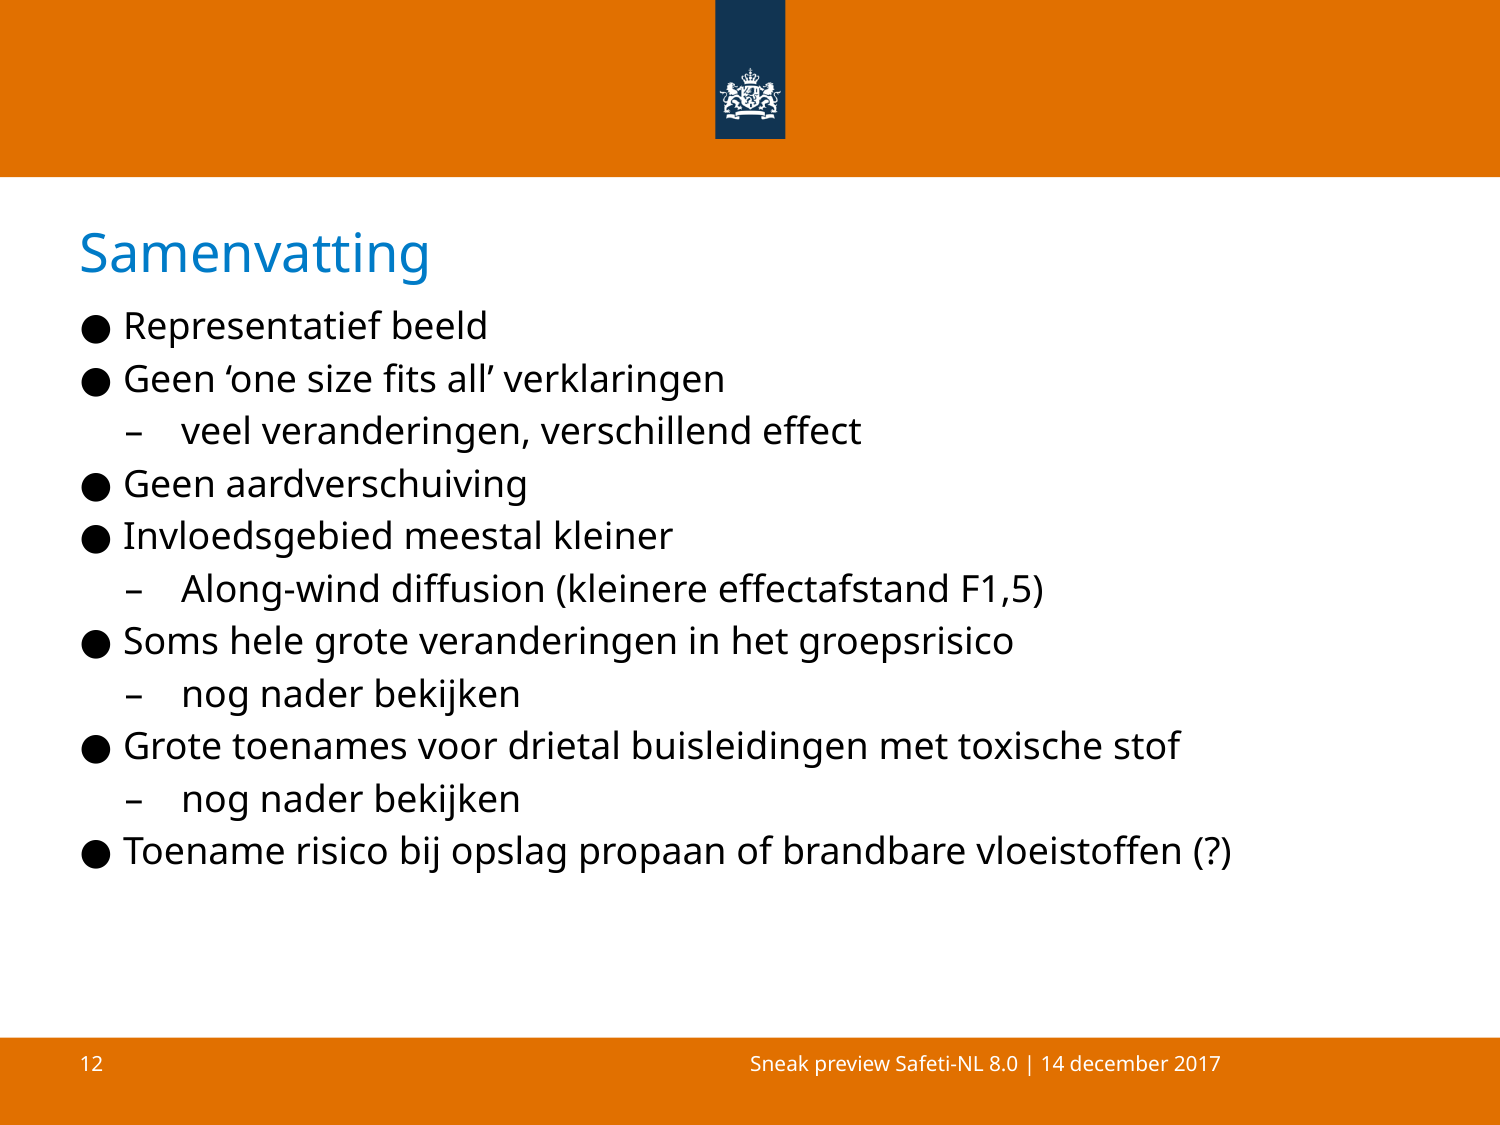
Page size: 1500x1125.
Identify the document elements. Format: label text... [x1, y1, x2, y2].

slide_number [750, 1050, 1421, 1075]
title Samenvatting [79, 210, 1421, 284]
list Representatief beeld Geen ‘one size fits all’ verklaringen veel veranderingen, verschillend effect Geen aardverschuiving Invloedsgebied meestal kleiner Along-wind diffusion (kleinere effectafstand F1,5) Soms hele grote veranderingen in het groepsrisico nog nader bekijken Grote toenames voor drietal buisleidingen met toxische stof nog nader bekijken Toename risico bij opslag propaan of brandbare vloeistoffen (?) [79, 302, 1421, 1005]
slide_number 12 [79, 1051, 139, 1075]
picture [0, 0, 1500, 139]
